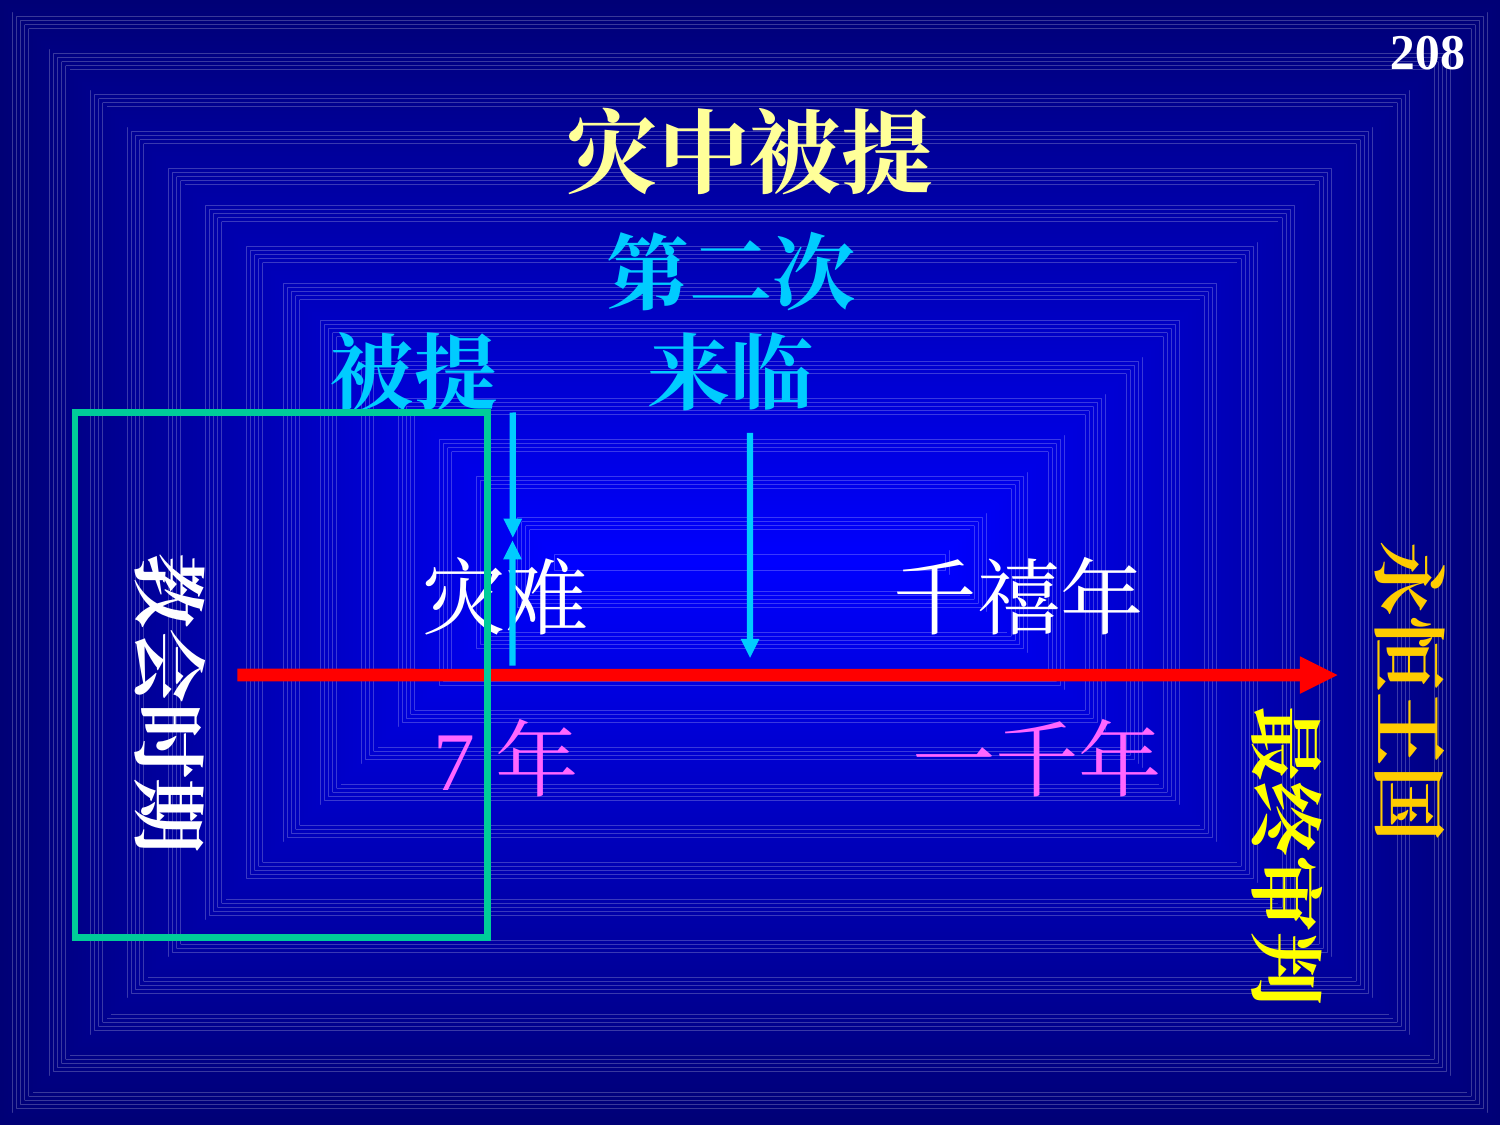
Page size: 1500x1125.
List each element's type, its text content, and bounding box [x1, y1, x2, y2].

title 灾中被提 [112, 87, 1388, 291]
text_box [488, 668, 1338, 682]
text_box 千禧年 [774, 537, 1263, 653]
text_box [506, 540, 519, 666]
text_box 永恒王国 [1344, 527, 1465, 1054]
text_box [743, 432, 757, 658]
text_box 第二次来临 [562, 291, 900, 428]
text_box [506, 412, 519, 538]
text_box 被提 [212, 312, 575, 428]
text_box 一千年 [812, 699, 1219, 815]
text_box 最终审判 [1219, 692, 1341, 1047]
text_box [75, 412, 488, 938]
text_box 7年 [488, 699, 700, 815]
text_box 灾难 [488, 537, 713, 653]
text_box 208 [1375, 12, 1480, 88]
